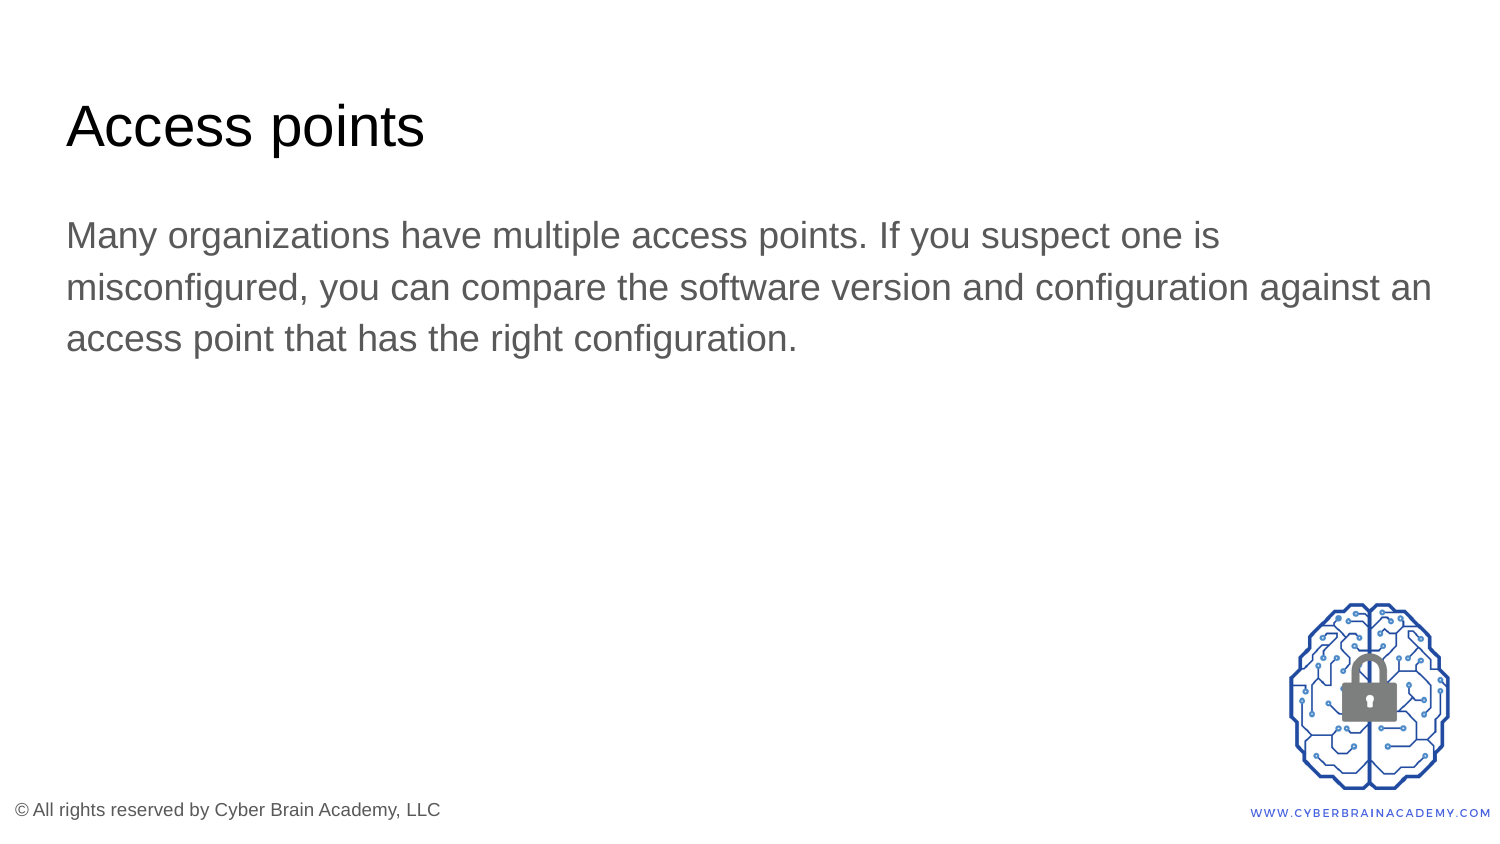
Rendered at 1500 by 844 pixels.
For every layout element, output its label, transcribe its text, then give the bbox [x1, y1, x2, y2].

title Access points [51, 72, 1449, 167]
picture [1242, 586, 1500, 844]
list Many organizations have multiple access points. If you suspect one is misconfigured, you can compare the software version and configuration against an access point that has the right configuration. [51, 189, 1449, 750]
